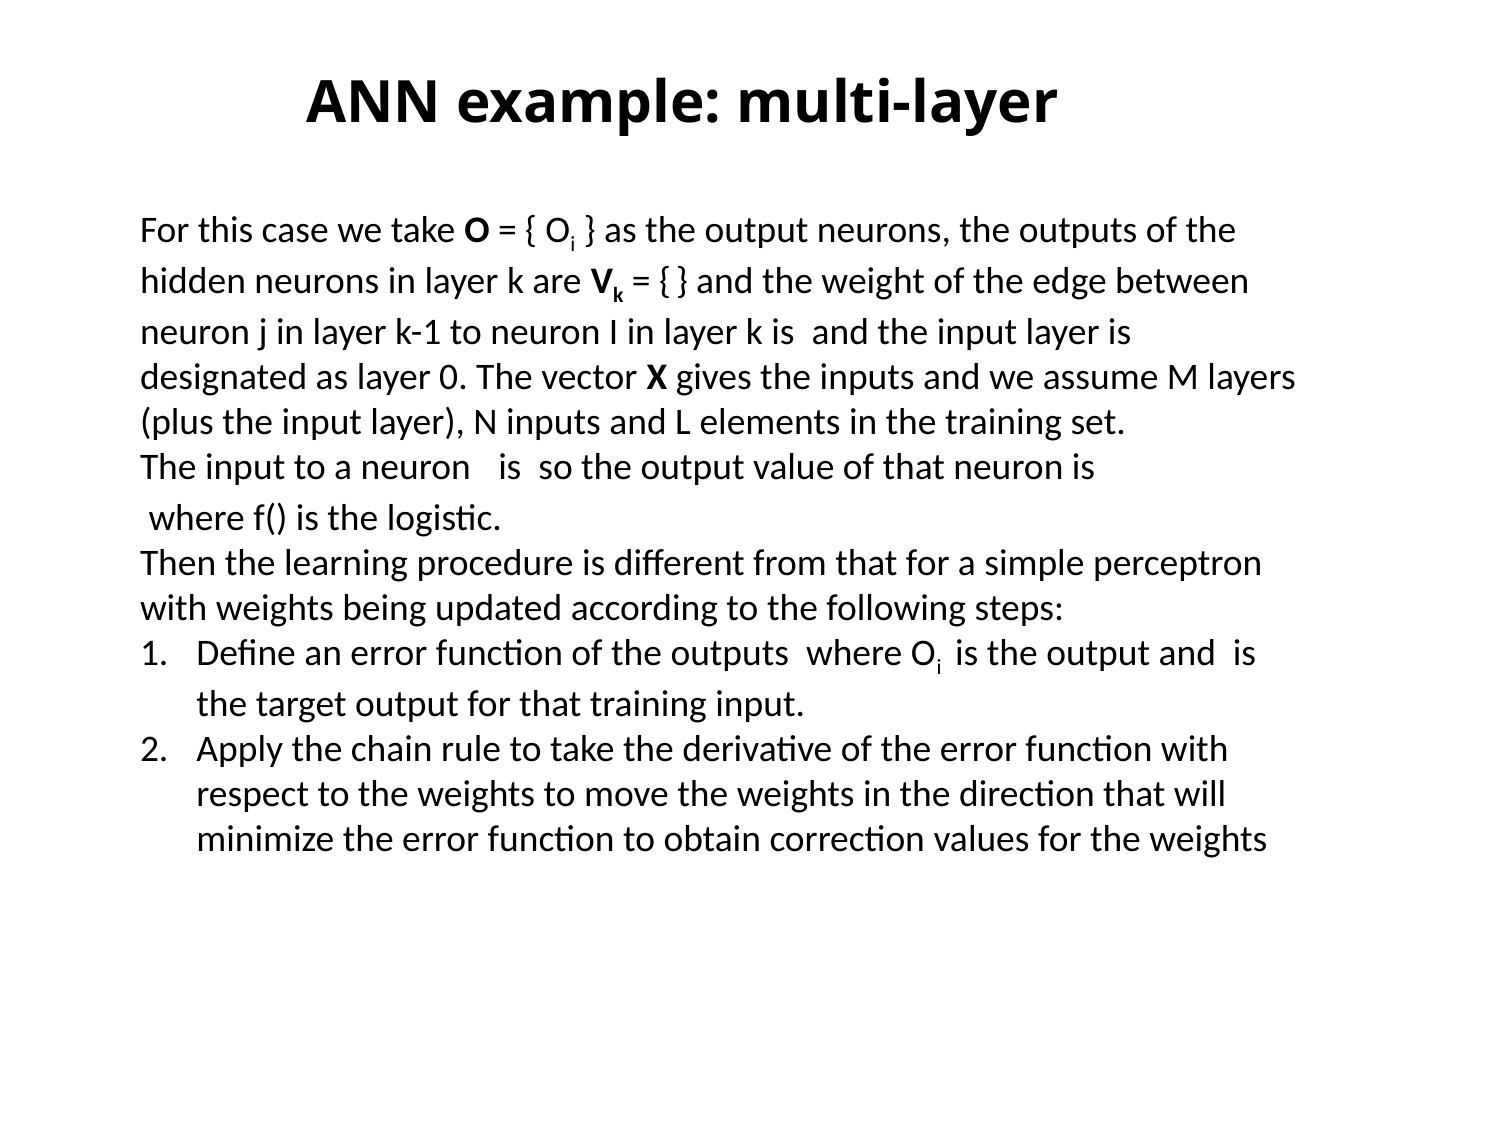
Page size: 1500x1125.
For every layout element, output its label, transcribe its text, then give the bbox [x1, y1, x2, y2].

title ANN example: multi-layer [64, 0, 1317, 143]
